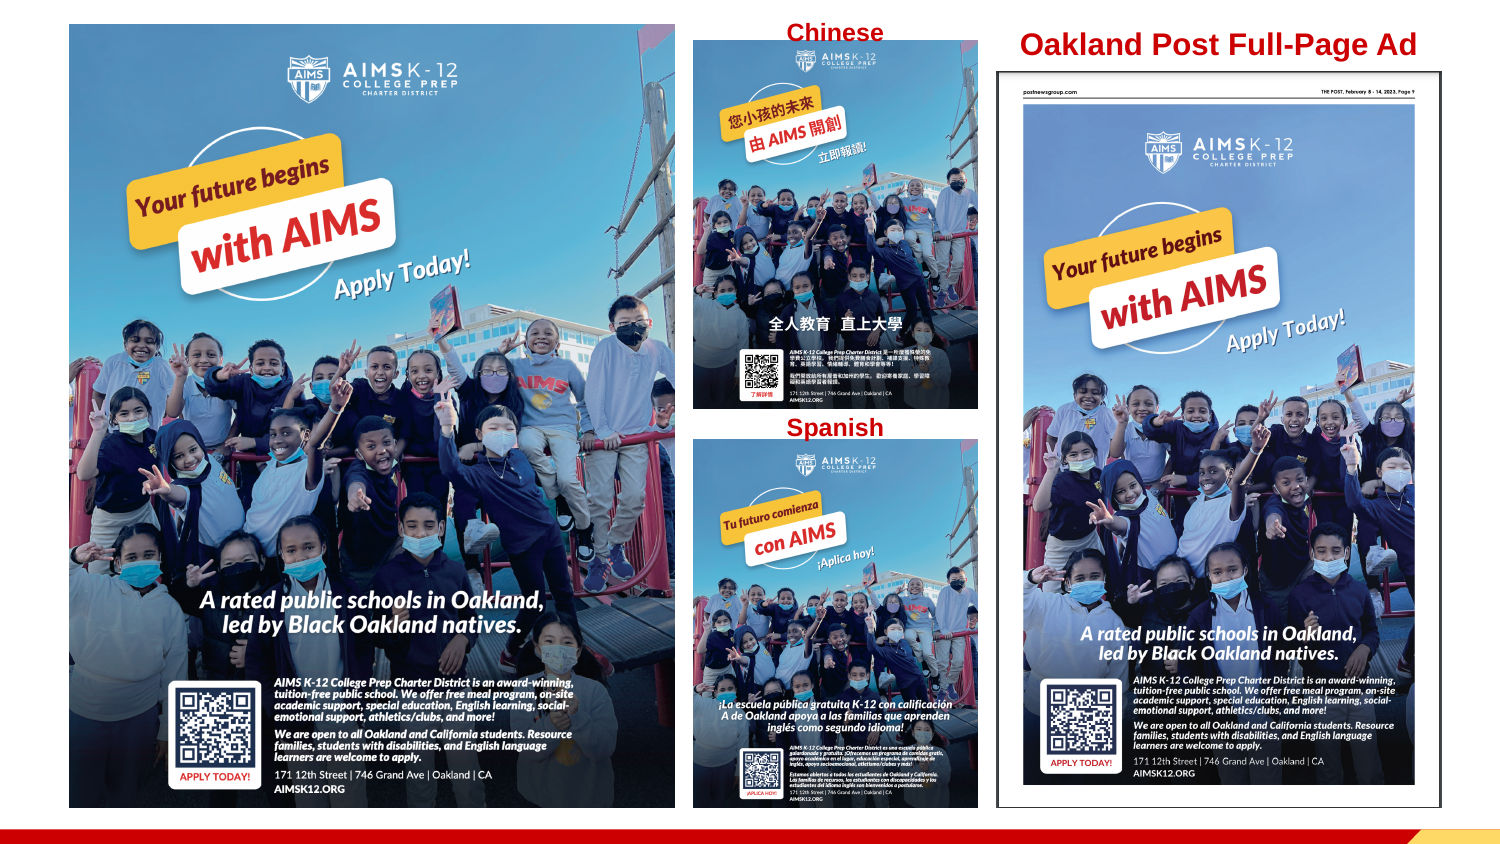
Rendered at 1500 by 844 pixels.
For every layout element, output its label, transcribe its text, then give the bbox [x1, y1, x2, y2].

picture [69, 24, 675, 808]
text_box Spanish [739, 417, 932, 437]
text_box Oakland Post Full-Page Ad [988, 3, 1450, 77]
text_box Chinese [739, 0, 932, 39]
picture [996, 71, 1442, 808]
picture [692, 438, 978, 808]
picture [692, 40, 978, 409]
